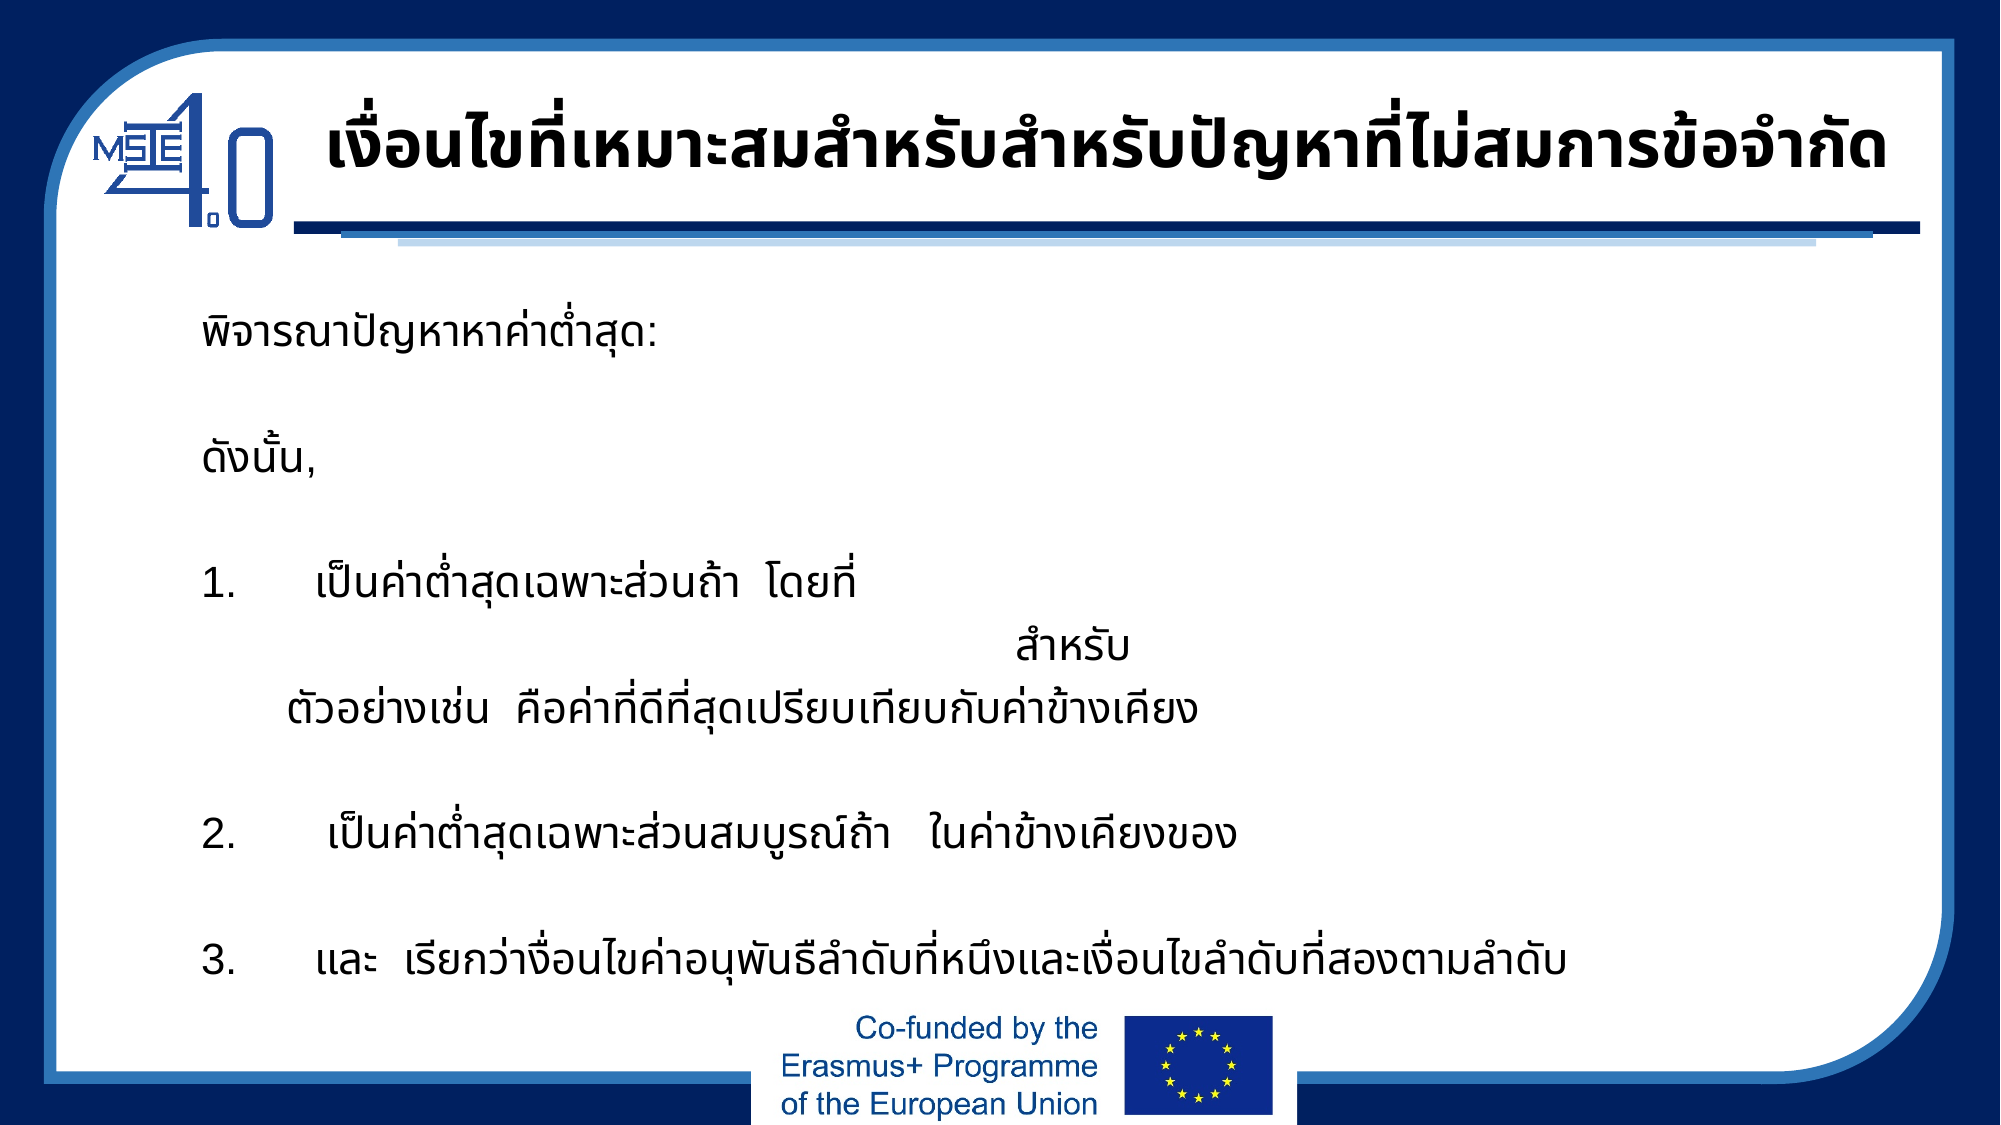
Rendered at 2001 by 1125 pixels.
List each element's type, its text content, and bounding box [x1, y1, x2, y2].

title เงื่อนไขที่เหมาะสมสำหรับสำหรับปัญหาที่ไม่สมการข้อจำกัด [294, 73, 1921, 220]
picture [751, 1003, 1298, 1125]
